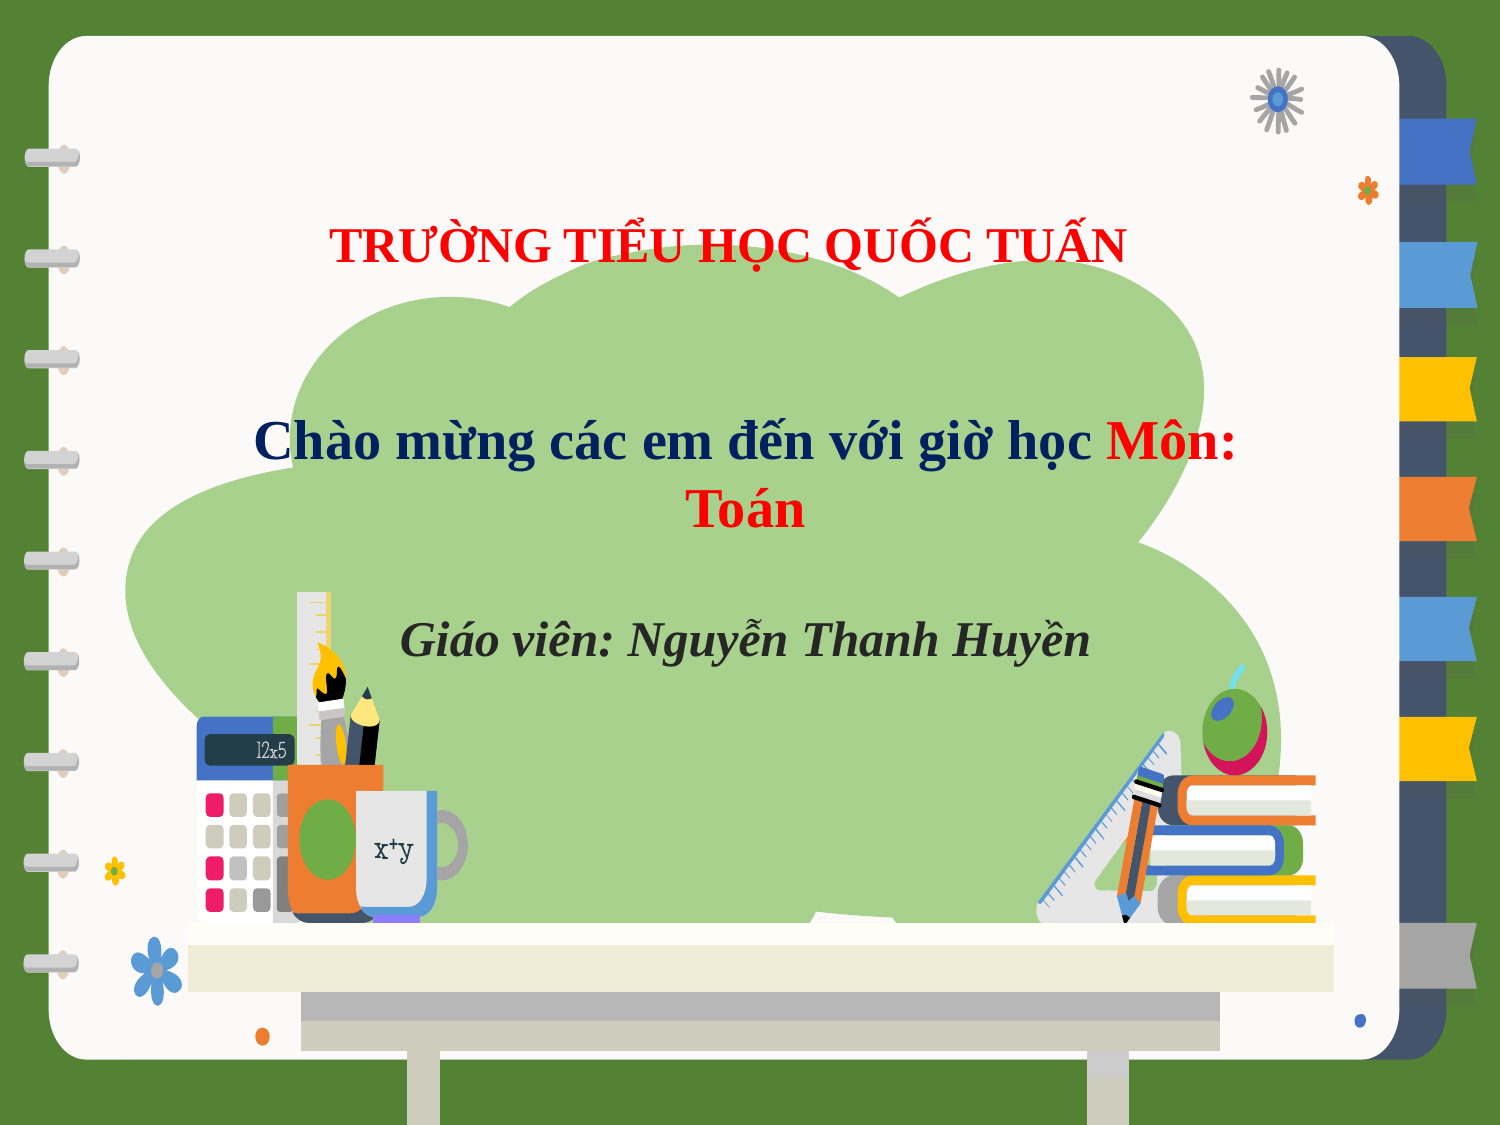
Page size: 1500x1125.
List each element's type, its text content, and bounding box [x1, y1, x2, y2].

text_box Chào mừng các em đến với giờ học Môn: Toán Giáo viên: Nguyễn Thanh Huyền [175, 396, 1317, 674]
text_box TRƯỜNG TIỂU HỌC QUỐC TUẤN [254, 204, 1192, 280]
